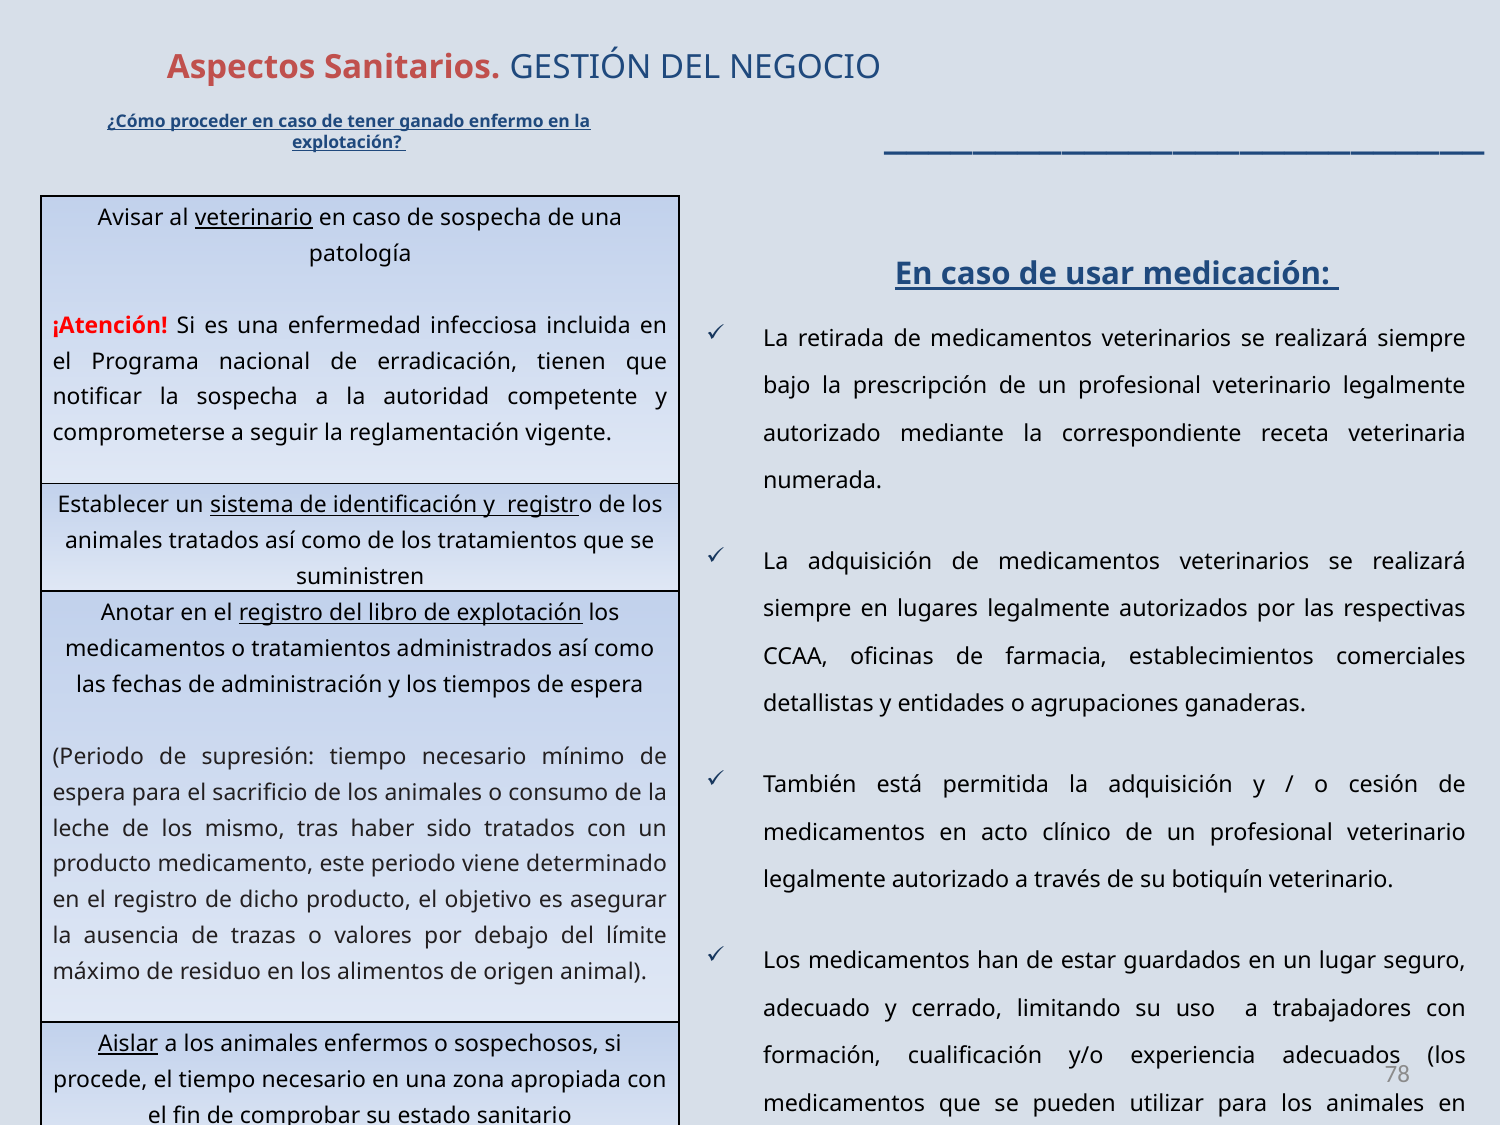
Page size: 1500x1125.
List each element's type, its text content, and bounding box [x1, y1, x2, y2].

list La retirada de medicamentos veterinarios se realizará siempre bajo la prescripción de un profesional veterinario legalmente autorizado mediante la correspondiente receta veterinaria numerada. La adquisición de medicamentos veterinarios se realizará siempre en lugares legalmente autorizados por las respectivas CCAA, oficinas de farmacia, establecimientos comerciales detallistas y entidades o agrupaciones ganaderas. También está permitida la adquisición y / o cesión de medicamentos en acto clínico de un profesional veterinario legalmente autorizado a través de su botiquín veterinario. Los medicamentos han de estar guardados en un lugar seguro, adecuado y cerrado, limitando su uso a trabajadores con formación, cualificación y/o experiencia adecuados (los medicamentos que se pueden utilizar para los animales en lactancia deben estar separados del resto). [690, 295, 1482, 1125]
table_header Avisar al veterinario en caso de sospecha de una patología ¡Atención! Si es una enfermedad infecciosa incluida en el Programa nacional de erradicación, tienen que notificar la sospecha a la autoridad competente y comprometerse a seguir la reglamentación vigente. [42, 197, 678, 483]
table_cell Aislar a los animales enfermos o sospechosos, si procede, el tiempo necesario en una zona apropiada con el fin de comprobar su estado sanitario [42, 1023, 678, 1125]
table_cell Anotar en el registro del libro de explotación los medicamentos o tratamientos administrados así como las fechas de administración y los tiempos de espera (Periodo de supresión: tiempo necesario mínimo de espera para el sacrificio de los animales o consumo de la leche de los mismo, tras haber sido tratados con un producto medicamento, este periodo viene determinado en el registro de dicho producto, el objetivo es asegurar la ausencia de trazas o valores por debajo del límite máximo de residuo en los alimentos de origen animal). [42, 592, 678, 1021]
text_box Aspectos Sanitarios. GESTIÓN DEL NEGOCIO ___________________________ [41, 0, 1500, 188]
text_box En caso de usar medicación: [808, 243, 1425, 348]
slide_number 78 [1074, 1042, 1425, 1103]
table_cell Establecer un sistema de identificación y registro de los animales tratados así como de los tratamientos que se suministren [42, 484, 678, 590]
title ¿Cómo proceder en caso de tener ganado enfermo en la explotación? [41, 188, 658, 195]
